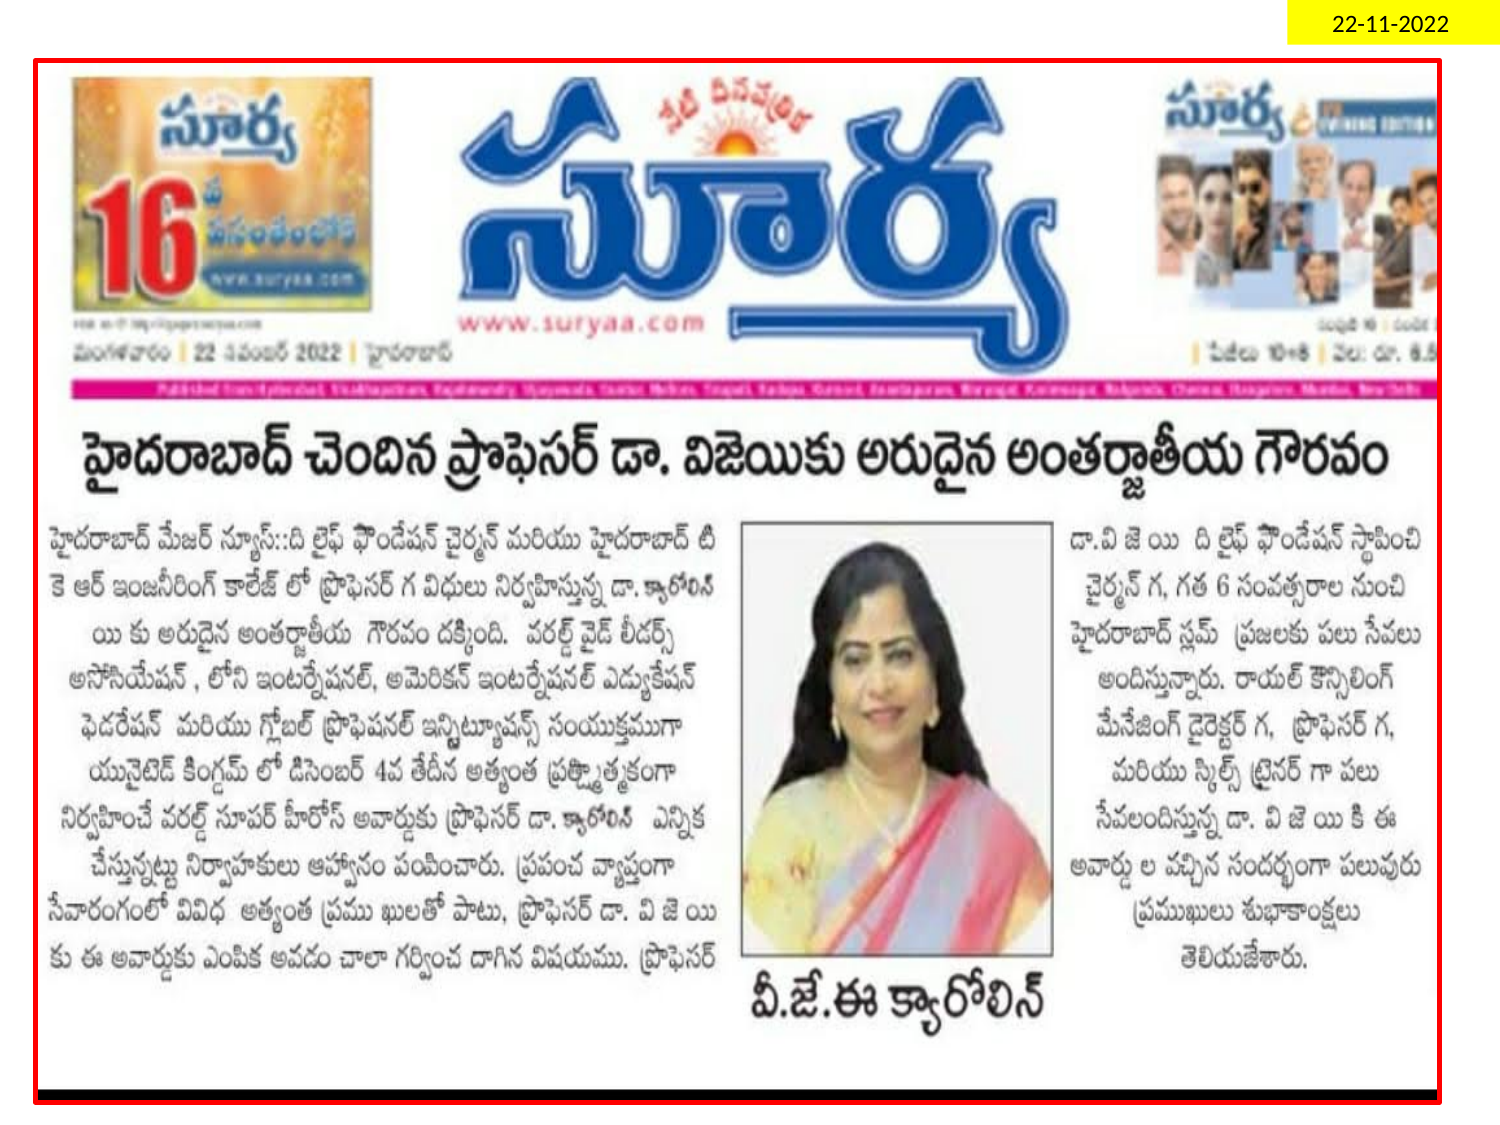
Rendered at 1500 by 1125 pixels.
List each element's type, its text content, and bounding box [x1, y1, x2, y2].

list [37, 62, 1438, 1101]
text_box 22-11-2022 [1287, 0, 1500, 45]
